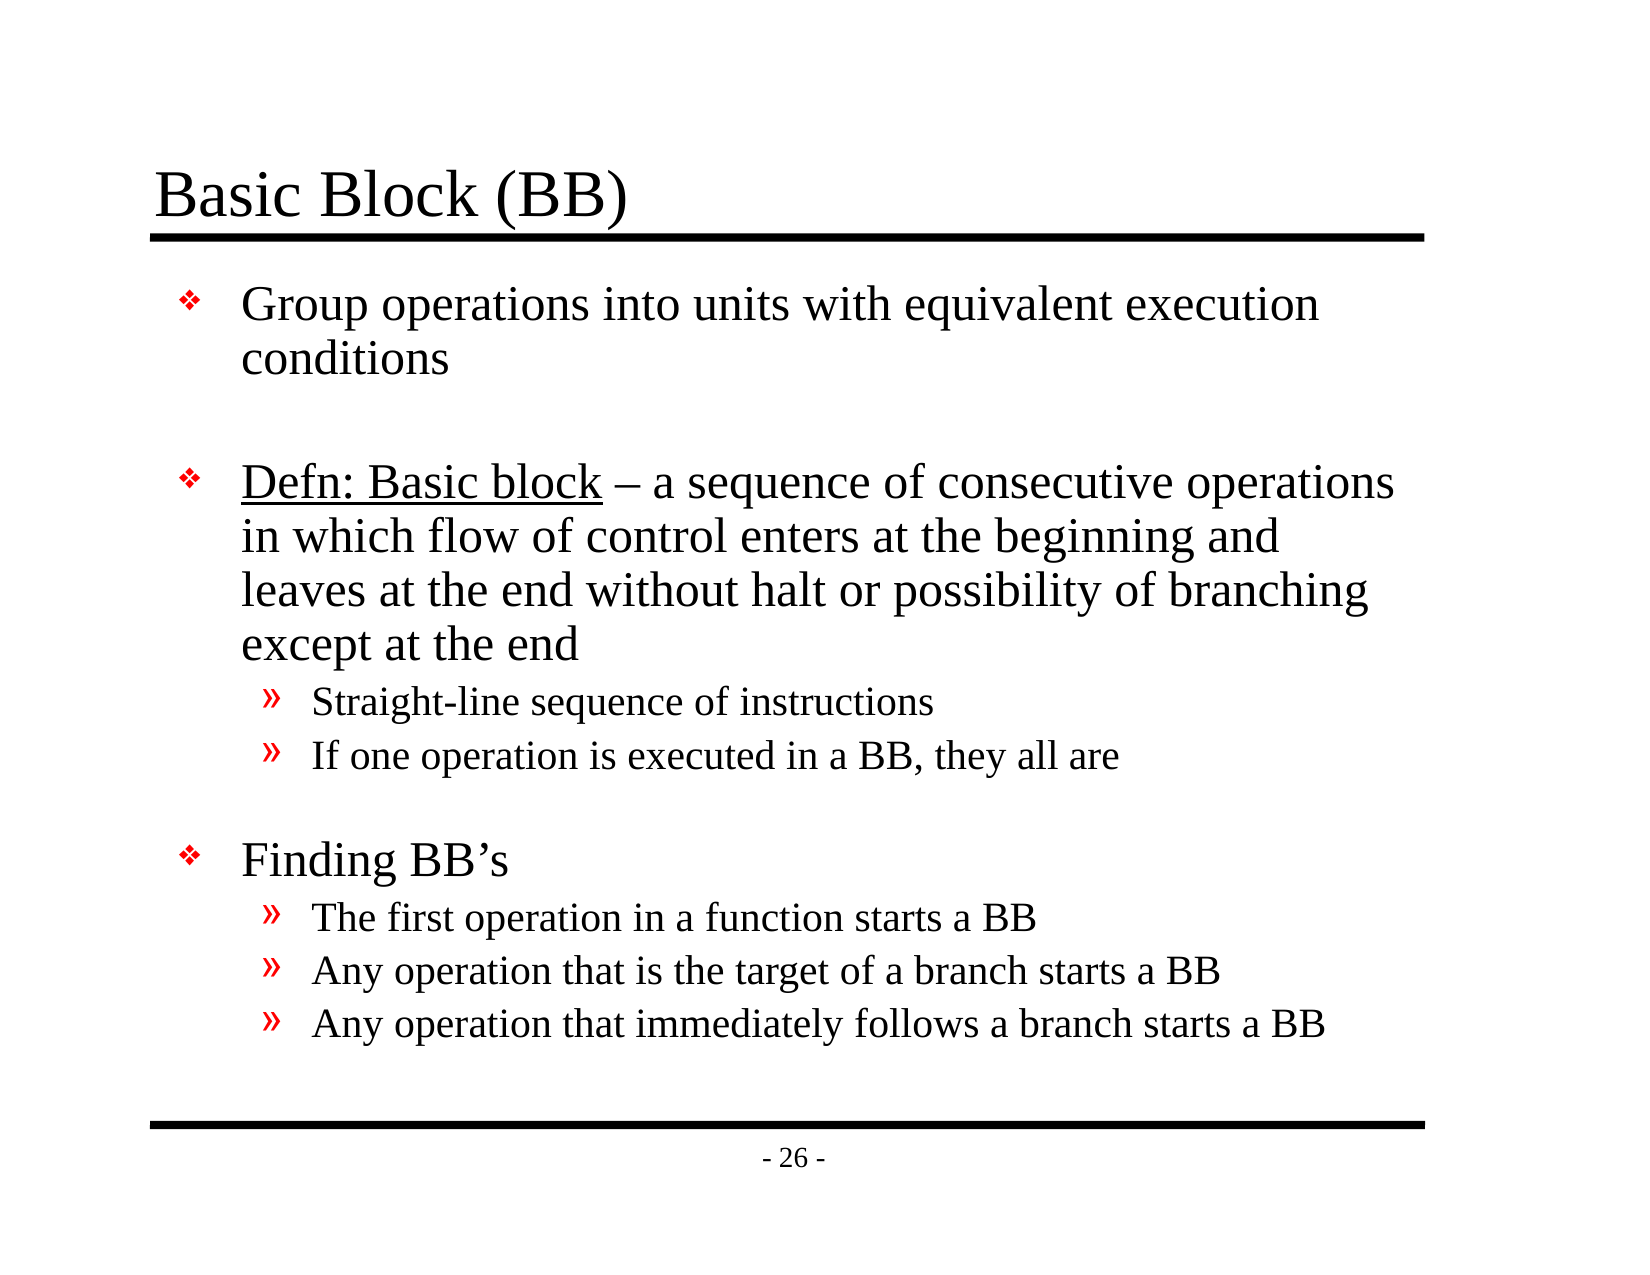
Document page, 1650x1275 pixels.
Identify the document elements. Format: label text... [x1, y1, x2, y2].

title Basic Block (BB) [137, 137, 1413, 238]
list Group operations into units with equivalent execution conditions Defn: Basic block – a sequence of consecutive operations in which flow of control enters at the beginning and leaves at the end without halt or possibility of branching except at the end Straight-line sequence of instructions If one operation is executed in a BB, they all are Finding BB’s The first operation in a function starts a BB Any operation that is the target of a branch starts a BB Any operation that immediately follows a branch starts a BB [162, 269, 1425, 1125]
